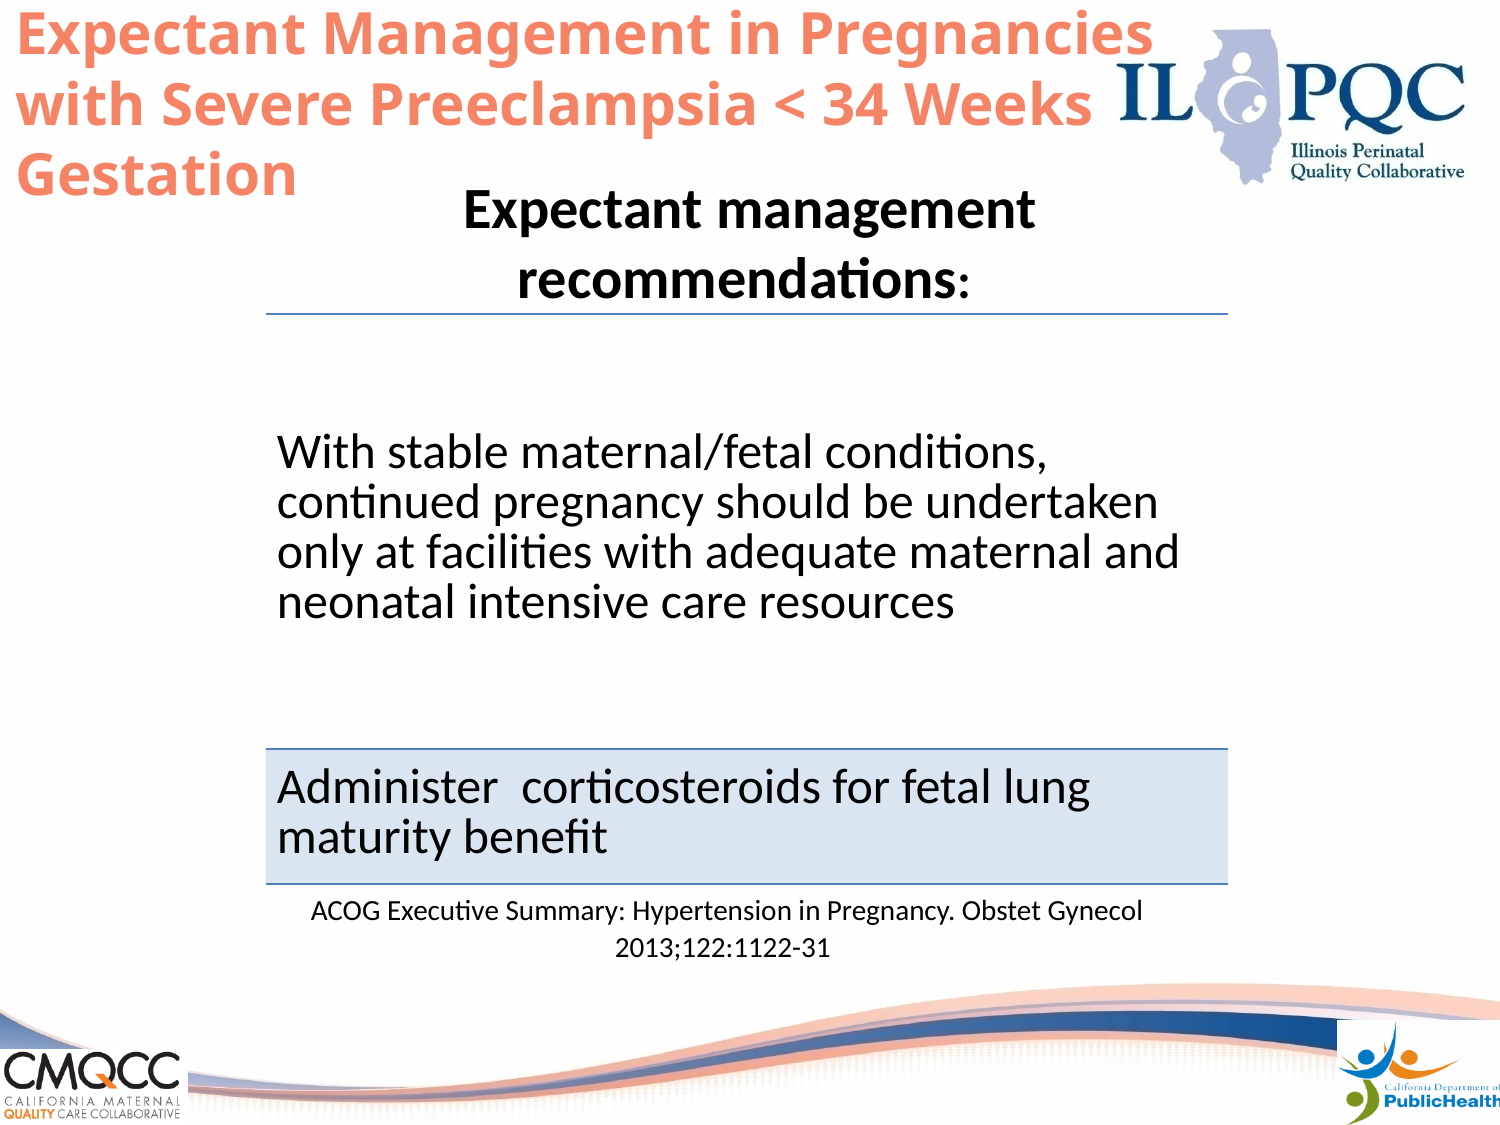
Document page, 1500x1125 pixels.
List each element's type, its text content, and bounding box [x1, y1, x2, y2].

text_box ACOG Executive Summary: Hypertension in Pregnancy. Obstet Gynecol 2013;122:1122-31 [195, 875, 1251, 971]
text_box Expectant management recommendations: [262, 162, 1238, 318]
title Expectant Management in Pregnancies with Severe Preeclampsia < 34 Weeks Gestation [0, 0, 1363, 204]
table_cell Administer corticosteroids for fetal lung maturity benefit [266, 750, 1228, 875]
picture [0, 0, 1500, 1125]
table_header With stable maternal/fetal conditions, continued pregnancy should be undertaken only at facilities with adequate maternal and neonatal intensive care resources [266, 318, 1228, 748]
